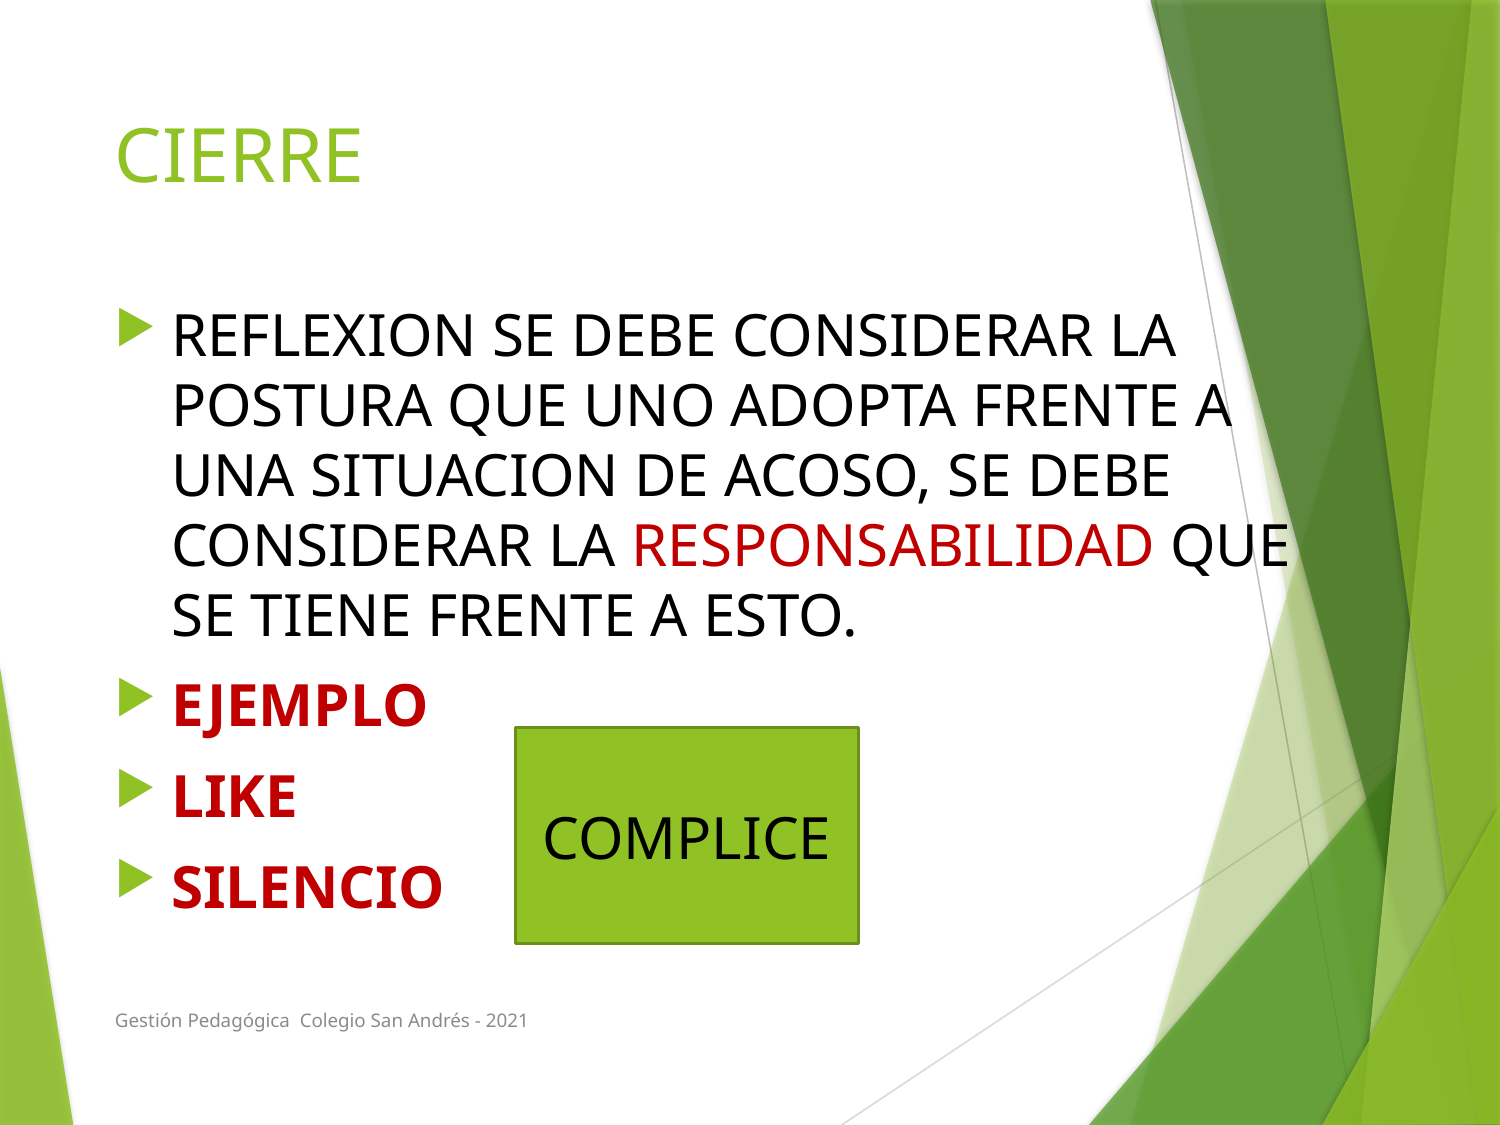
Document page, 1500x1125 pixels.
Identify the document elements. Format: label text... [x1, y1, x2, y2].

title CIERRE [99, 99, 1317, 244]
footer Gestión Pedagógica Colegio San Andrés - 2021 [99, 991, 859, 1051]
text_box COMPLICE [514, 726, 860, 945]
list REFLEXION SE DEBE CONSIDERAR LA POSTURA QUE UNO ADOPTA FRENTE A UNA SITUACION DE ACOSO, SE DEBE CONSIDERAR LA RESPONSABILIDAD QUE SE TIENE FRENTE A ESTO. EJEMPLO LIKE SILENCIO [99, 290, 1317, 991]
